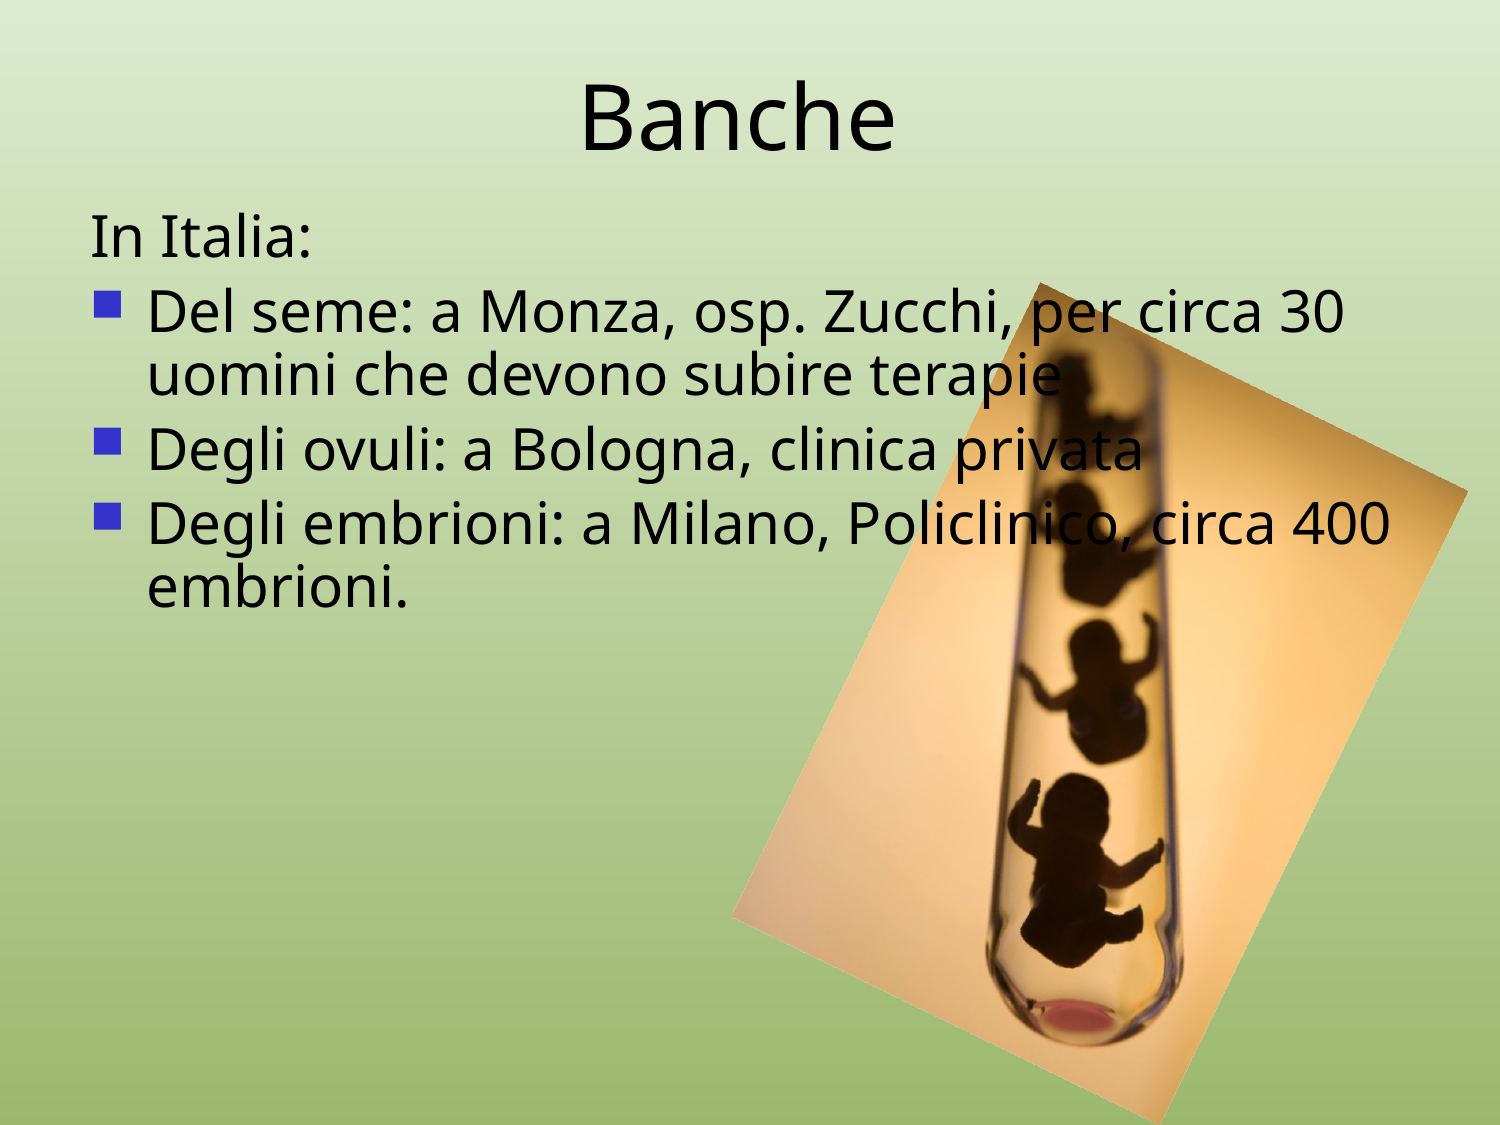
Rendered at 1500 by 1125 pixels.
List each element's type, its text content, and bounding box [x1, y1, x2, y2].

picture [1426, 471, 1468, 577]
picture [732, 350, 1354, 1125]
list In Italia: Del seme: a Monza, osp. Zucchi, per circa 30 uomini che devono subire terapie Degli ovuli: a Bologna, clinica privata Degli embrioni: a Milano, Policlinico, circa 400 embrioni. [74, 199, 1426, 726]
title Banche [74, 19, 1426, 199]
